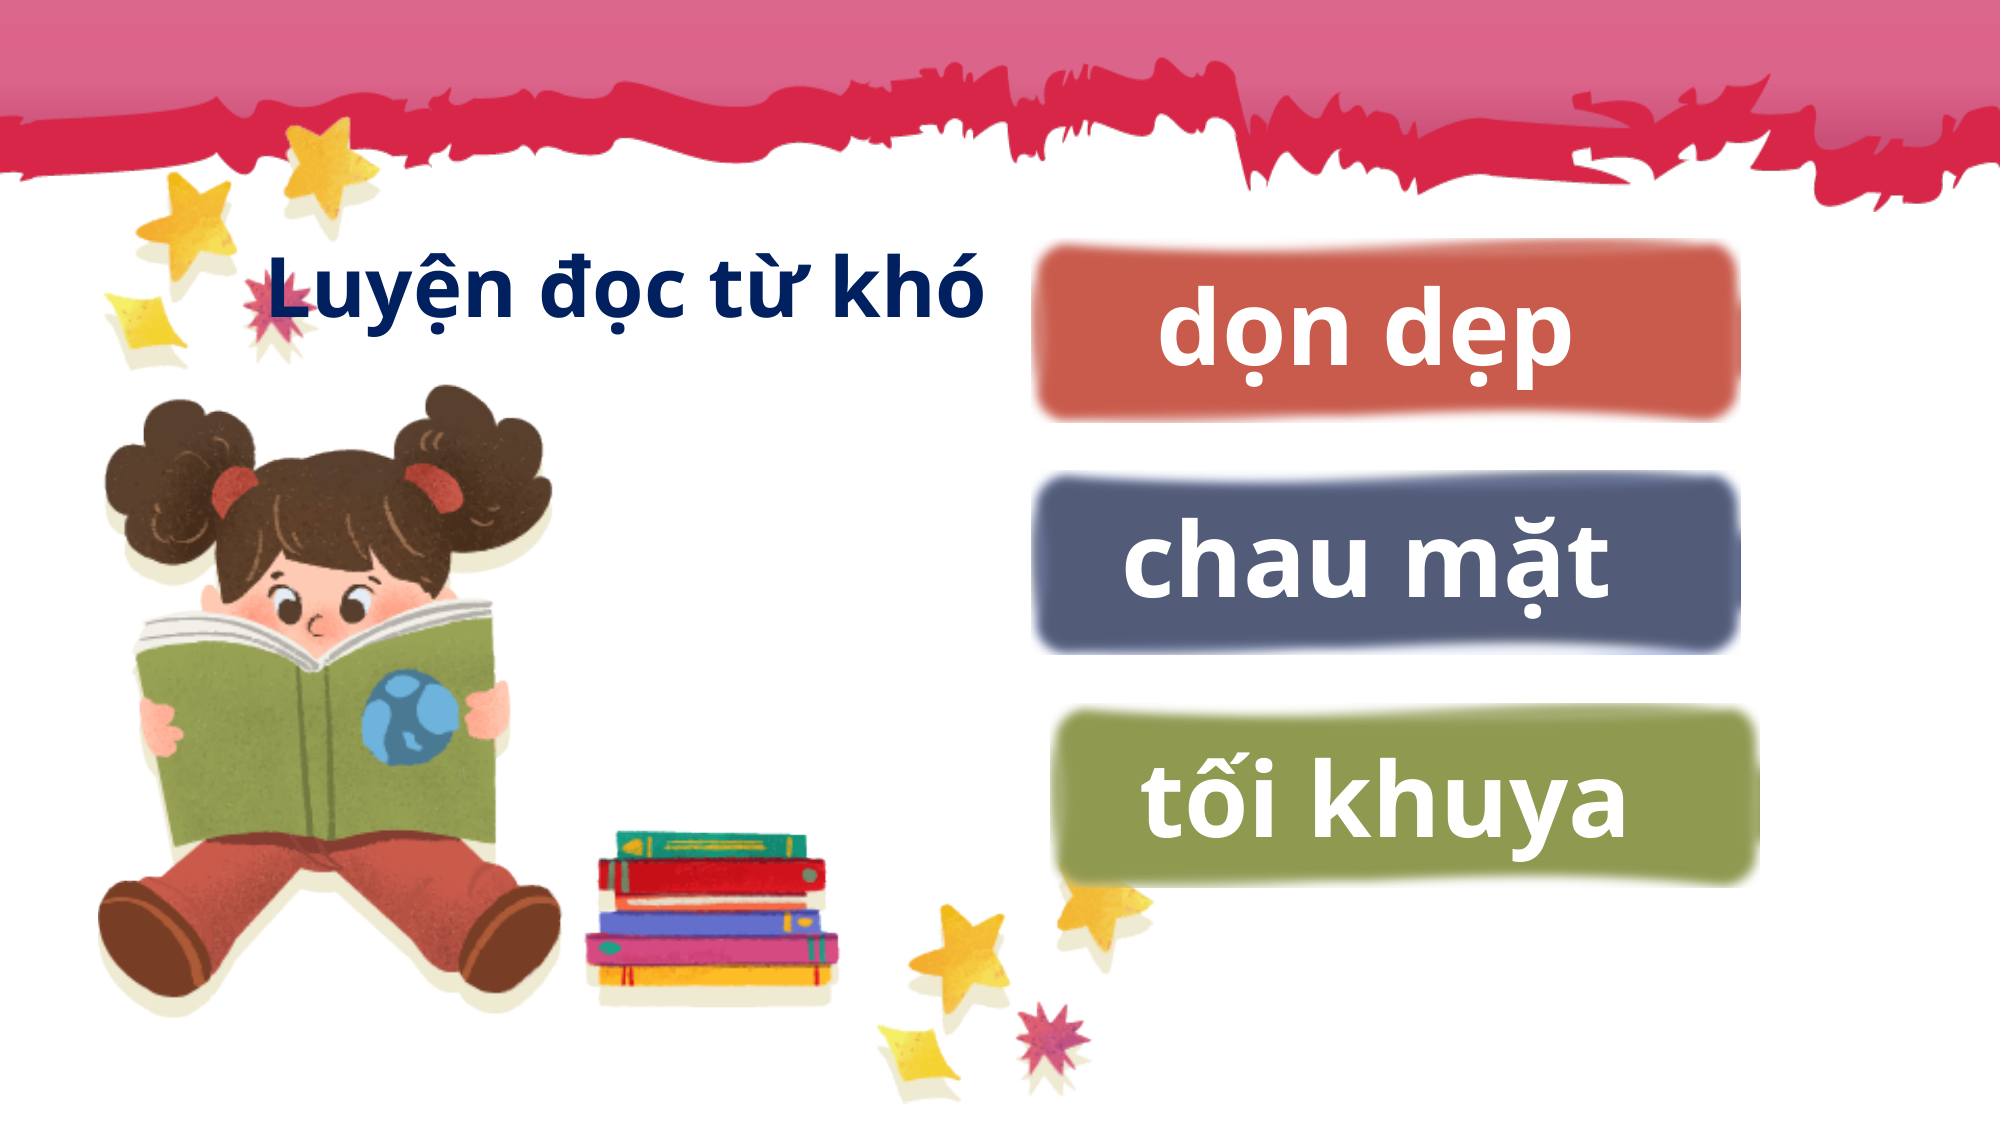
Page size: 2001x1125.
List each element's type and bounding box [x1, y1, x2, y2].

text_box [1031, 238, 1741, 423]
text_box [1031, 470, 1741, 655]
text_box [1050, 703, 1760, 888]
picture [0, 0, 2000, 1104]
